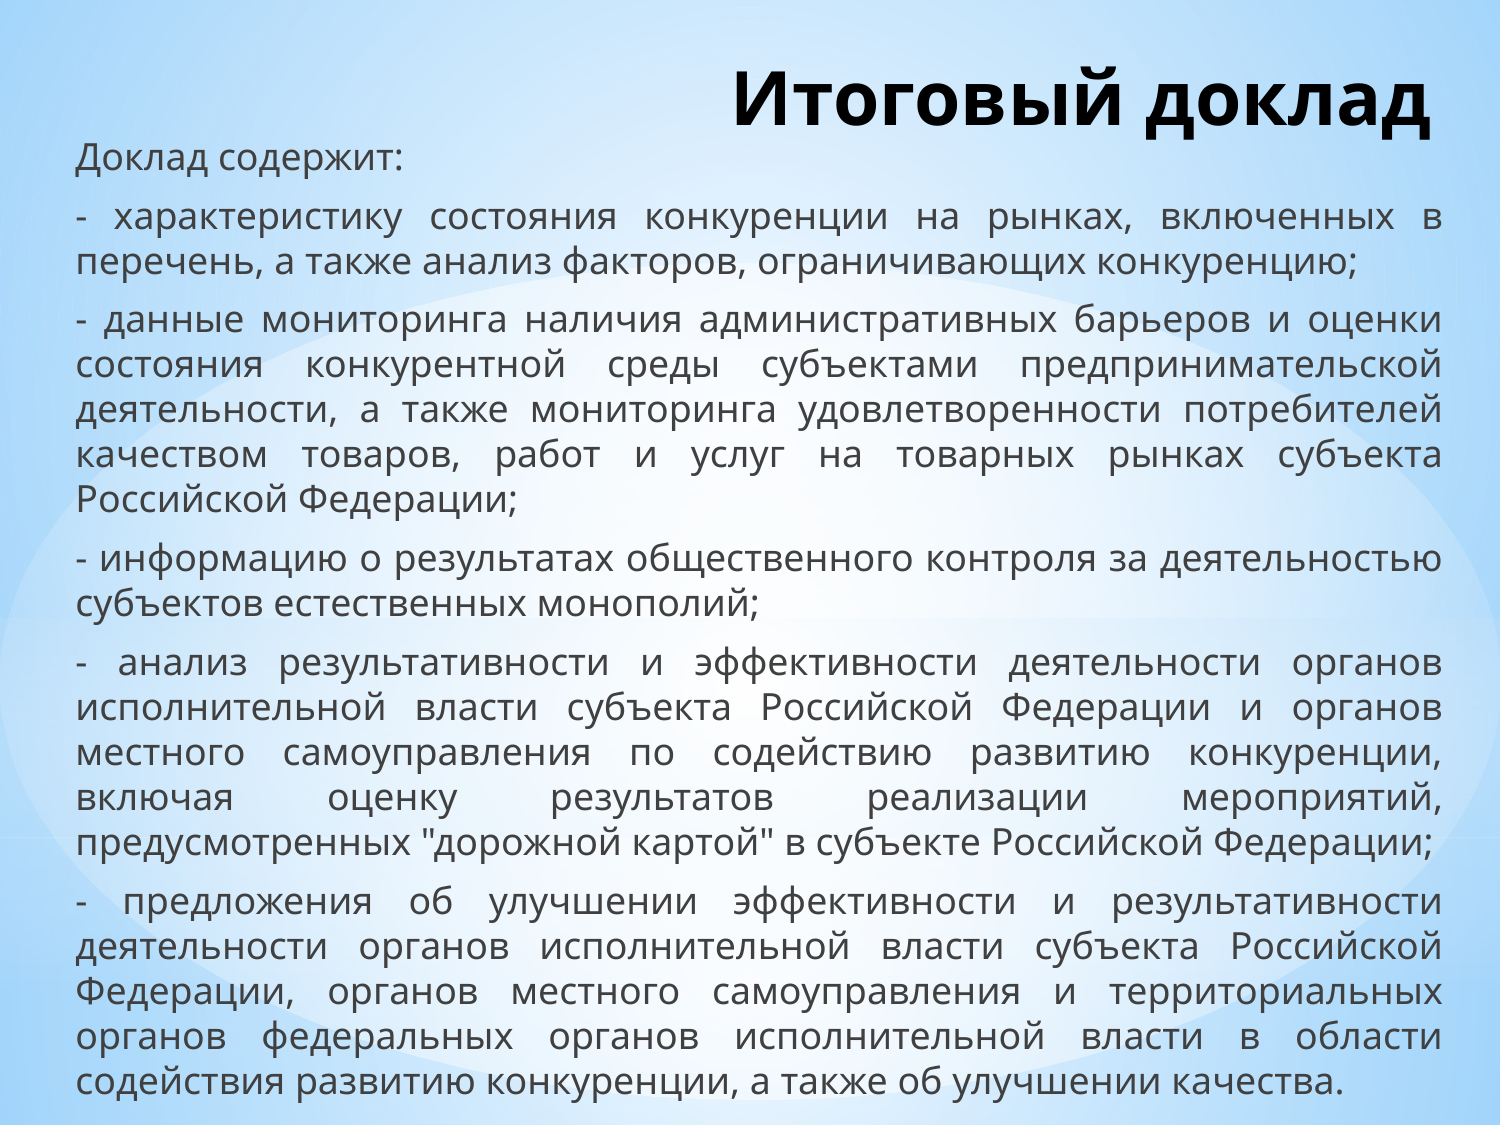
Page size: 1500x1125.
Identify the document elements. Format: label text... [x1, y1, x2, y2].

title Итоговый доклад [64, 42, 1447, 125]
list Доклад содержит: - характеристику состояния конкуренции на рынках, включенных в перечень, а также анализ факторов, ограничивающих конкуренцию; - данные мониторинга наличия административных барьеров и оценки состояния конкурентной среды субъектами предпринимательской деятельности, а также мониторинга удовлетворенности потребителей качеством товаров, работ и услуг на товарных рынках субъекта Российской Федерации; - информацию о результатах общественного контроля за деятельностью субъектов естественных монополий; - анализ результативности и эффективности деятельности органов исполнительной власти субъекта Российской Федерации и органов местного самоуправления по содействию развитию конкуренции, включая оценку результатов реализации мероприятий, предусмотренных "дорожной картой" в субъекте Российской Федерации; - предложения об улучшении эффективности и результативности деятельности органов исполнительной власти субъекта Российской Федерации, органов местного самоуправления и территориальных органов федеральных органов исполнительной власти в области содействия развитию конкуренции, а также об улучшении качества. [52, 125, 1460, 587]
